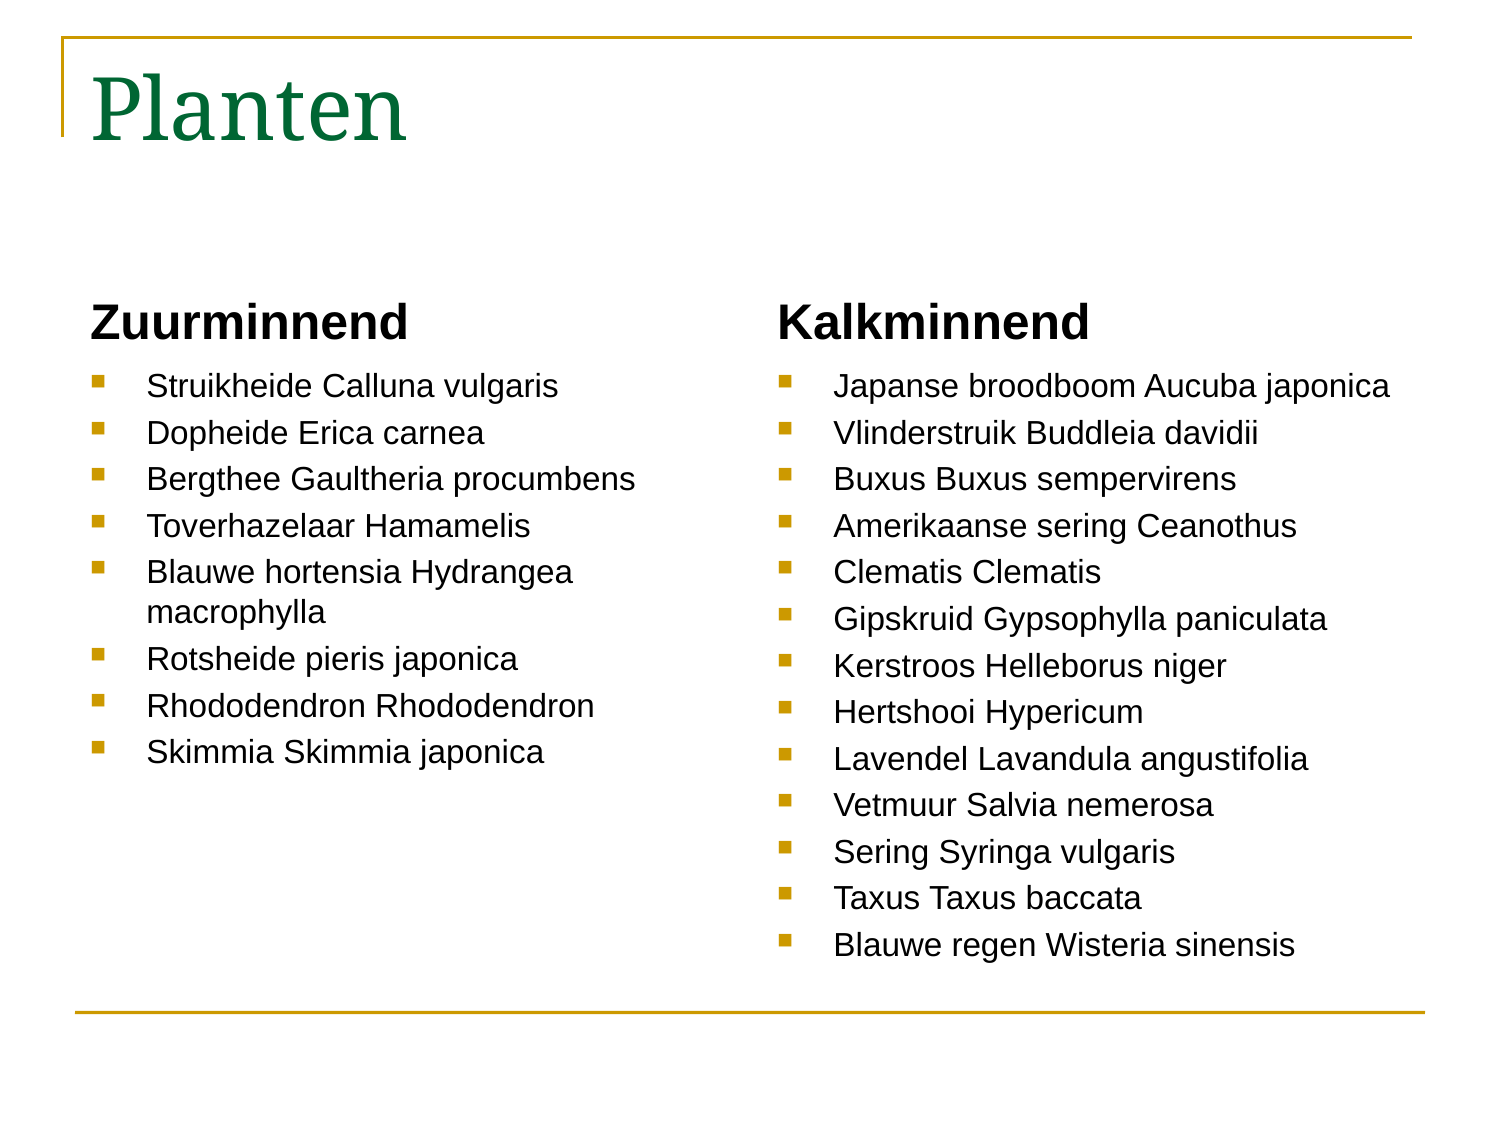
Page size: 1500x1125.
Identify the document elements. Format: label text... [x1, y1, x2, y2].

list Zuurminnend [75, 251, 738, 356]
list Struikheide Calluna vulgaris Dopheide Erica carnea Bergthee Gaultheria procumbens Toverhazelaar Hamamelis Blauwe hortensia Hydrangea macrophylla Rotsheide pieris japonica Rhododendron Rhododendron Skimmia Skimmia japonica [75, 356, 738, 1005]
title Planten [75, 45, 1425, 233]
list Kalkminnend [761, 251, 1425, 356]
list Japanse broodboom Aucuba japonica Vlinderstruik Buddleia davidii Buxus Buxus sempervirens Amerikaanse sering Ceanothus Clematis Clematis Gipskruid Gypsophylla paniculata Kerstroos Helleborus niger Hertshooi Hypericum Lavendel Lavandula angustifolia Vetmuur Salvia nemerosa Sering Syringa vulgaris Taxus Taxus baccata Blauwe regen Wisteria sinensis [761, 356, 1425, 1005]
